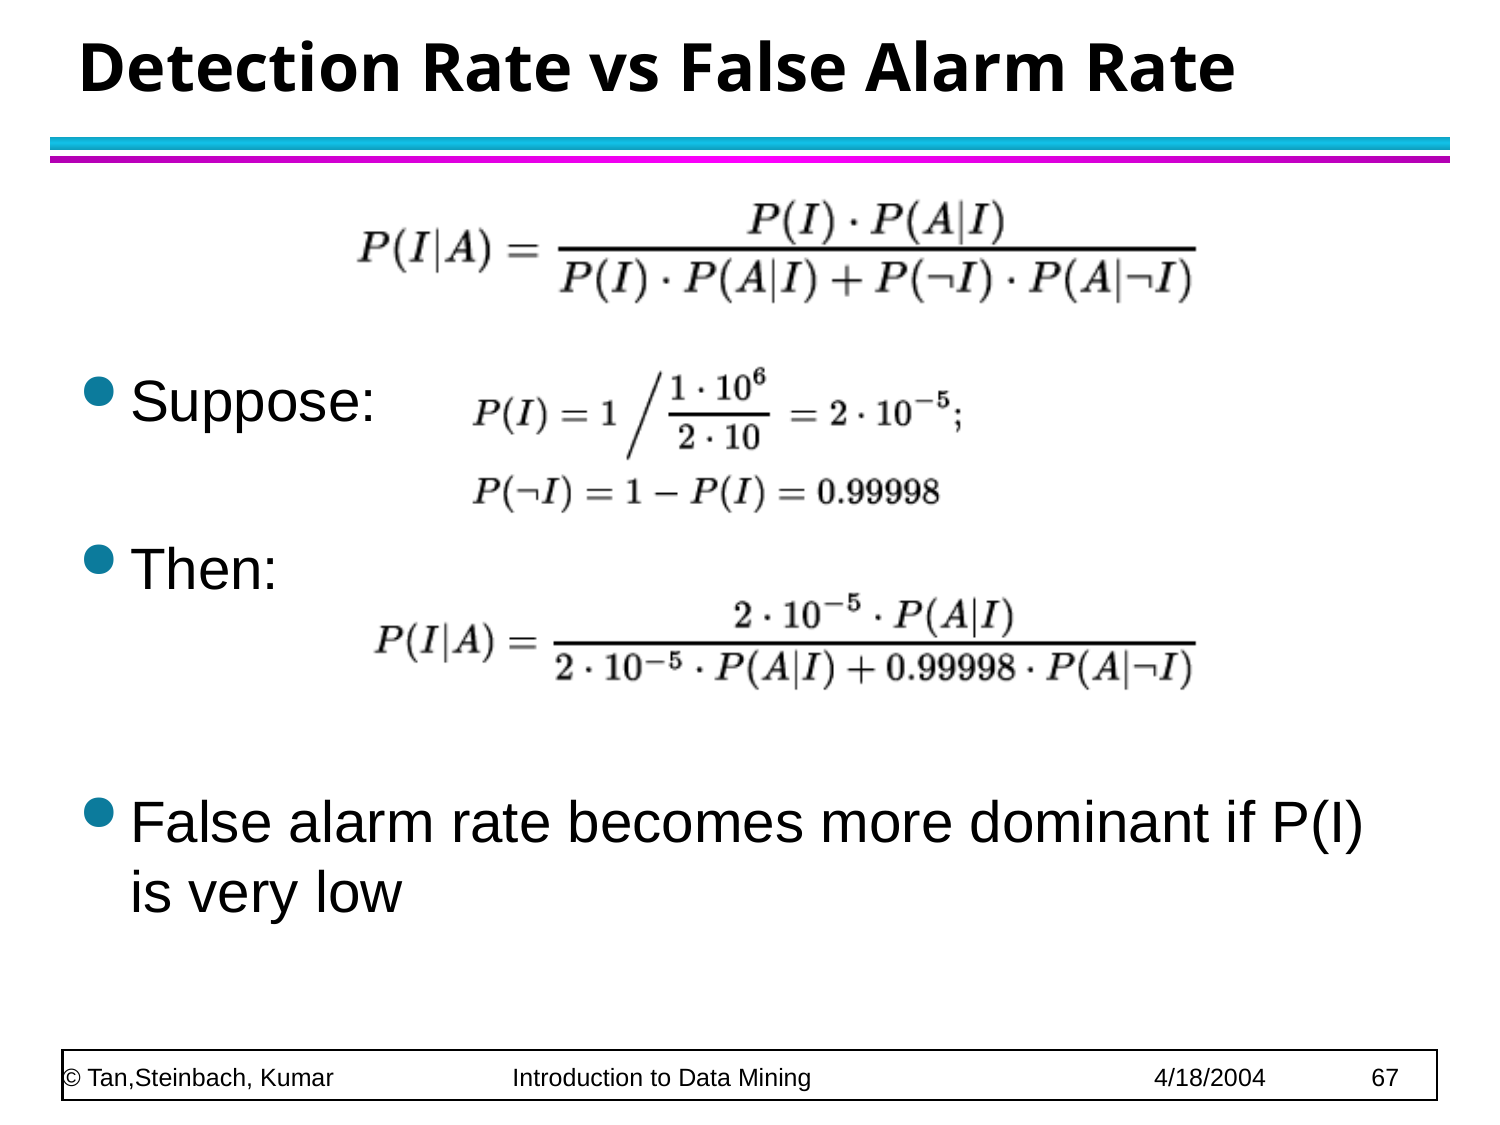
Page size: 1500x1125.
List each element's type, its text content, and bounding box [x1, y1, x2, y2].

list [437, 362, 976, 524]
title Detection Rate vs False Alarm Rate [62, 24, 1421, 113]
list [287, 174, 1251, 338]
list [324, 549, 1226, 723]
list Suppose: Then: False alarm rate becomes more dominant if P(I) is very low [67, 187, 1432, 1038]
